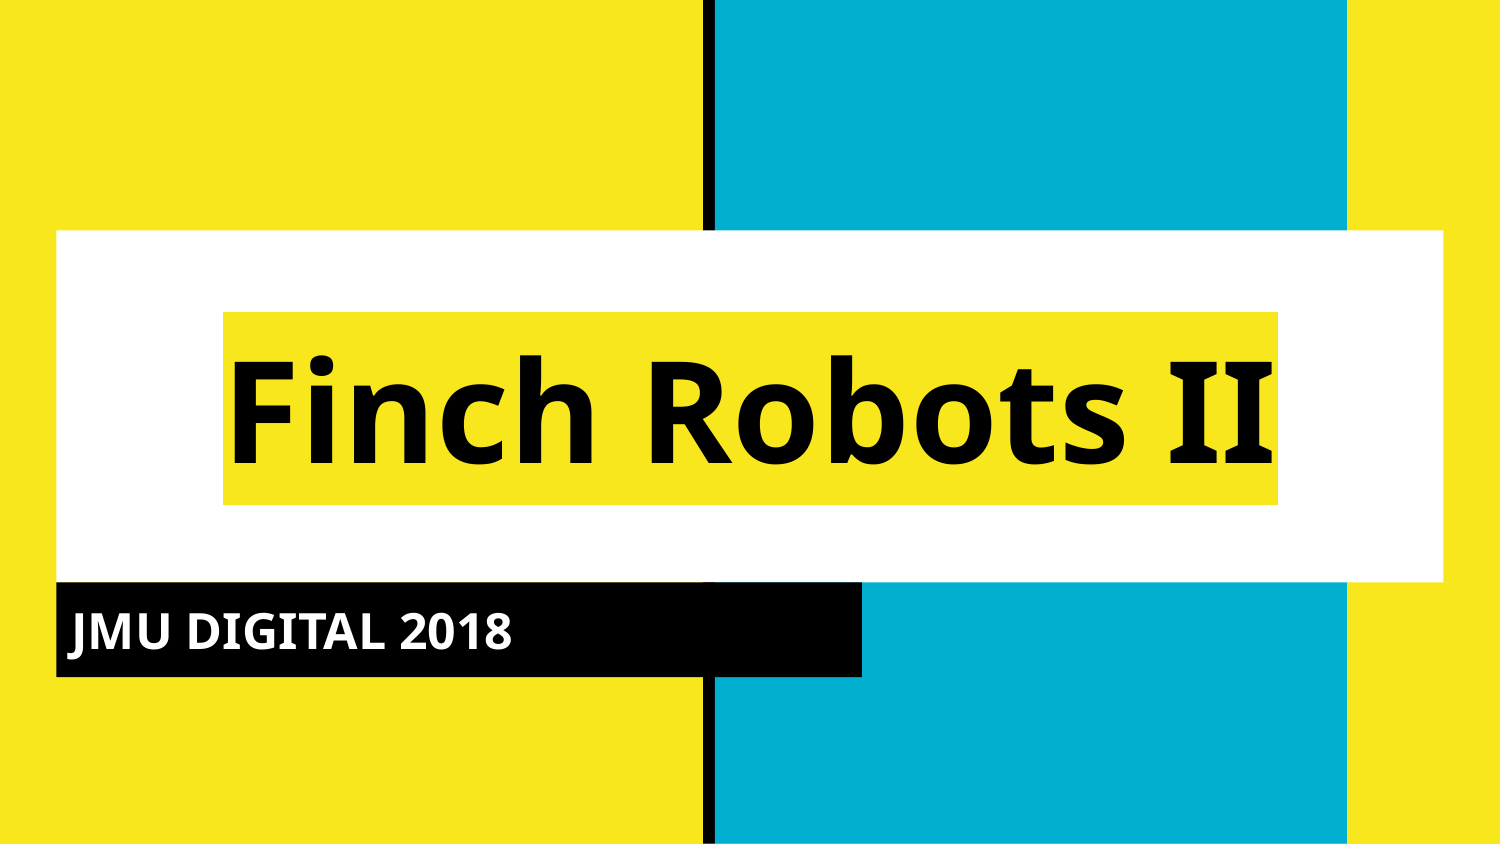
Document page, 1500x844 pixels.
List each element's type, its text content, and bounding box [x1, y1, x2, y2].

subtitle JMU DIGITAL 2018 [56, 582, 862, 678]
title Finch Robots II [56, 230, 1444, 583]
